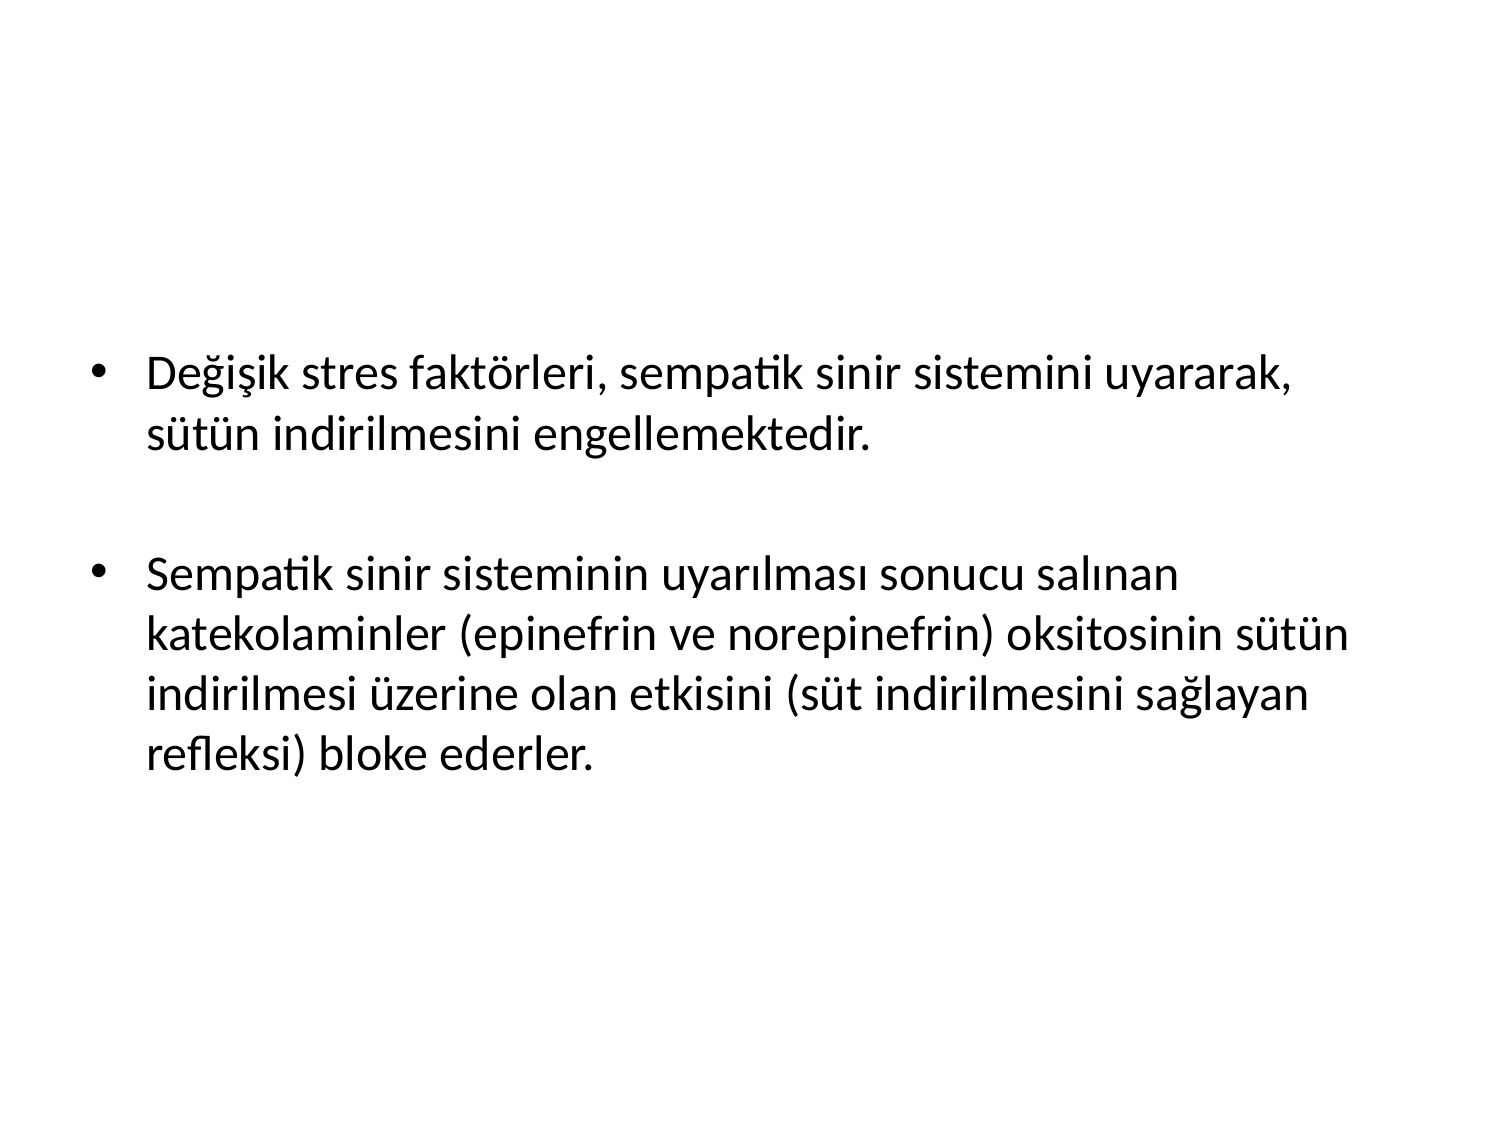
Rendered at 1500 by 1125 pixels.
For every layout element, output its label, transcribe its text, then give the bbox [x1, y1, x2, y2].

list Değişik stres faktörleri, sempatik sinir sistemini uyararak, sütün indirilmesini engellemektedir. Sempatik sinir sisteminin uyarılması sonucu salınan katekolaminler (epinefrin ve norepinefrin) oksitosinin sütün indirilmesi üzerine olan etkisini (süt indirilmesini sağlayan refleksi) bloke ederler. [75, 262, 1425, 1005]
